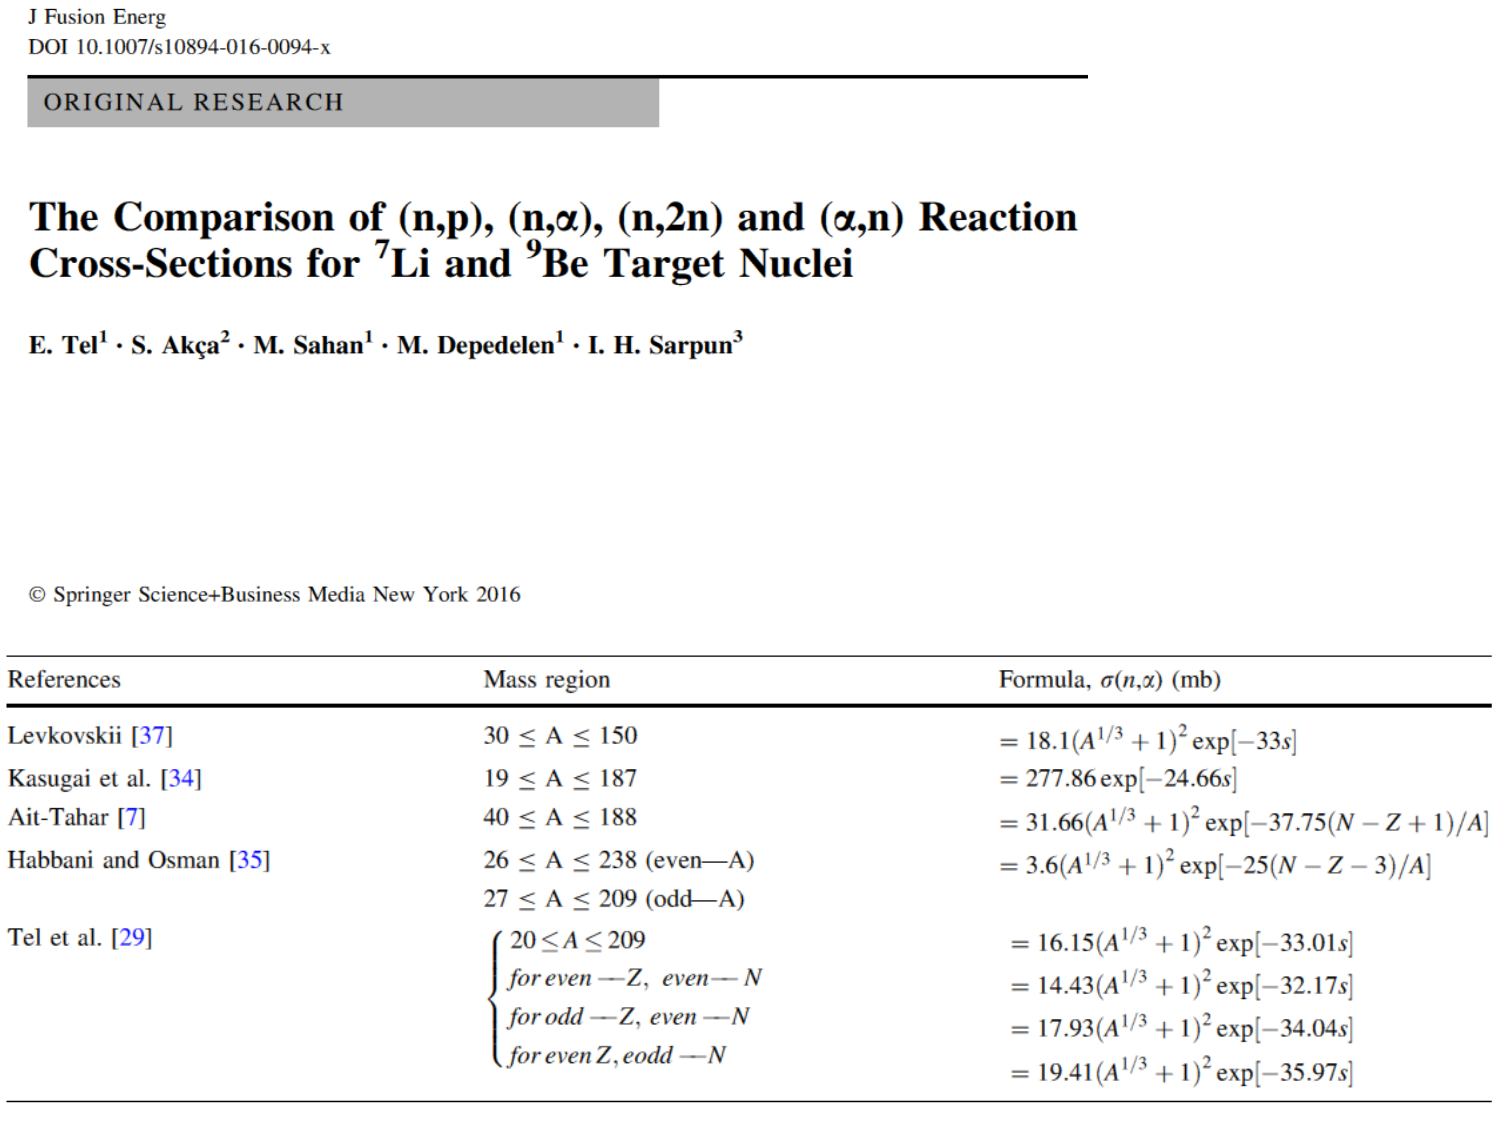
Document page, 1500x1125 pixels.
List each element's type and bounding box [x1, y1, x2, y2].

picture [0, 649, 1500, 1110]
picture [24, 2, 1088, 611]
